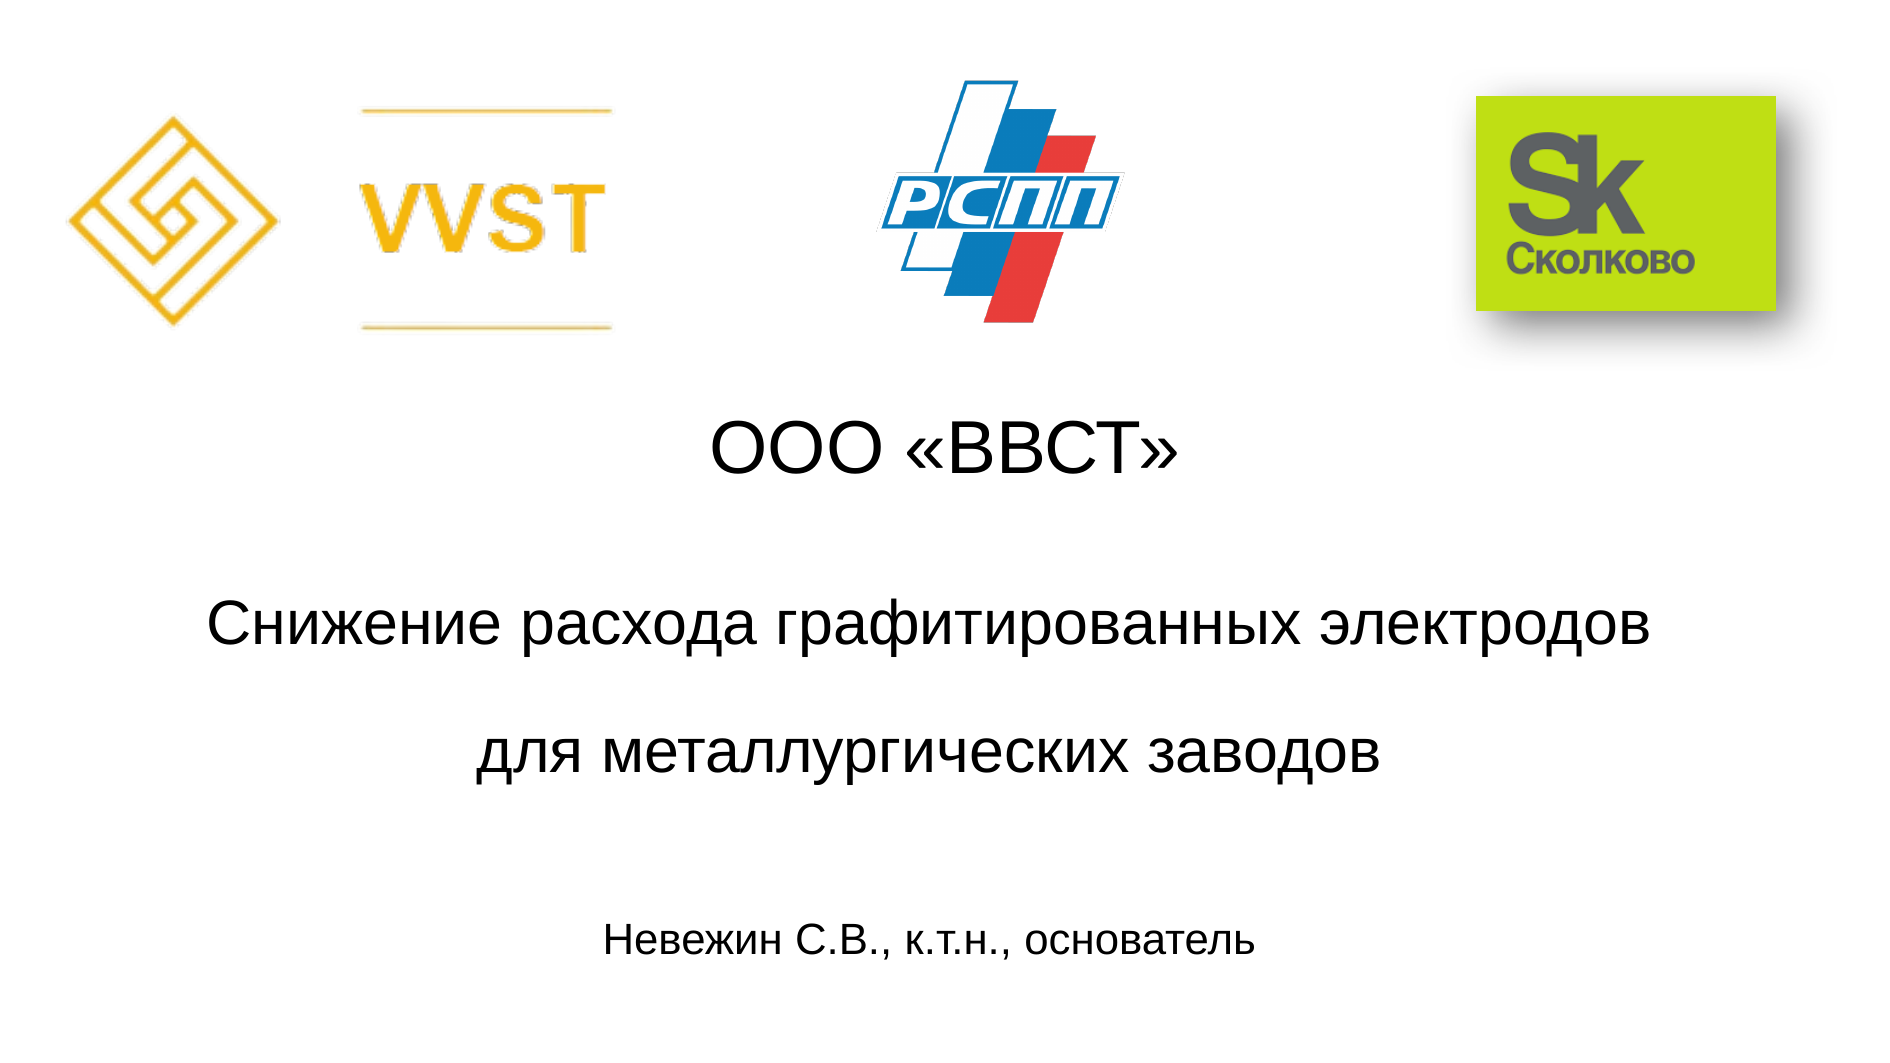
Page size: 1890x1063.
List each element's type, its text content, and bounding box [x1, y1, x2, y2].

picture [767, 36, 1239, 371]
picture [1476, 96, 1776, 311]
text_box Снижение расхода графитированных электродов для металлургических заводов Невежин С.В., к.т.н., основатель [47, 519, 1812, 981]
text_box ООО «ВВСТ» [370, 390, 1520, 496]
picture [38, 36, 703, 391]
